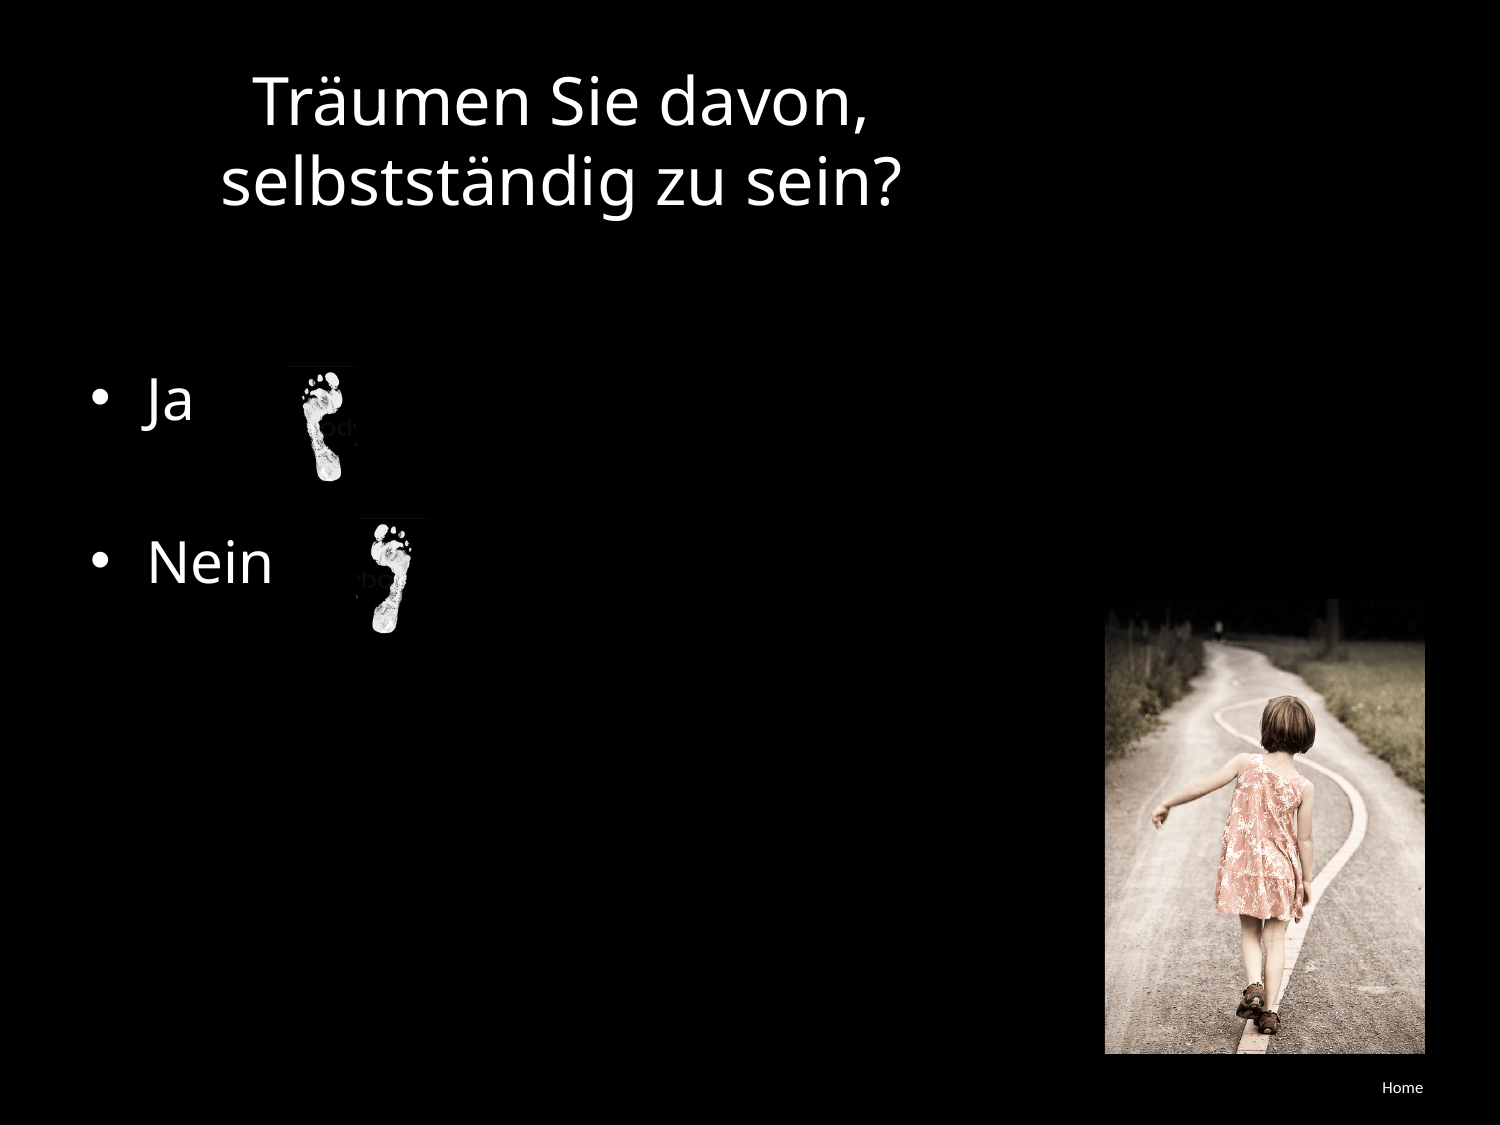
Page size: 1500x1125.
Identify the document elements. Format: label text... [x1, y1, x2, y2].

list Ja Nein [75, 262, 1049, 1005]
picture [284, 366, 357, 489]
title Träumen Sie davon, selbstständig zu sein? [75, 45, 1049, 233]
picture [1104, 599, 1425, 1054]
picture [356, 518, 429, 641]
